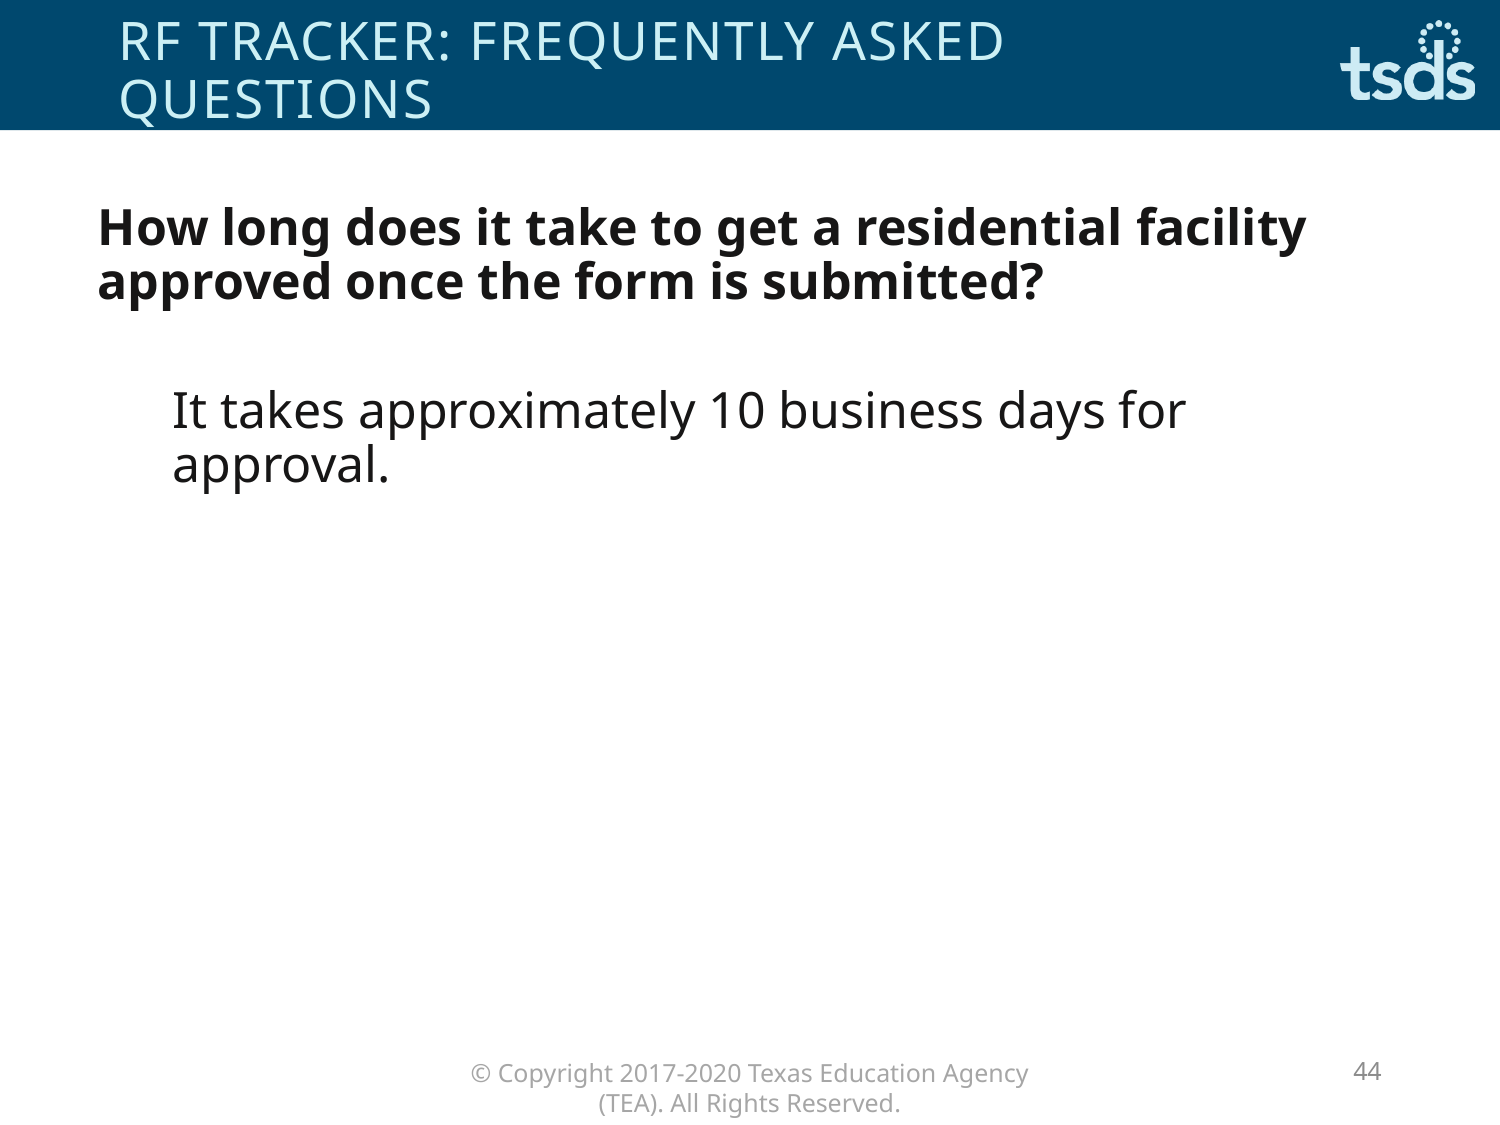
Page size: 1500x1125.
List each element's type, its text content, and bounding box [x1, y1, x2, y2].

list How long does it take to get a residential facility approved once the form is submitted? It takes approximately 10 business days for approval. [82, 194, 1377, 1008]
picture [1373, 62, 1401, 99]
slide_number 44 [1059, 1042, 1397, 1103]
picture [1341, 48, 1369, 99]
title RF Tracker: frequently asked questions [103, 7, 1304, 138]
picture [1447, 63, 1474, 99]
picture [1405, 41, 1443, 99]
